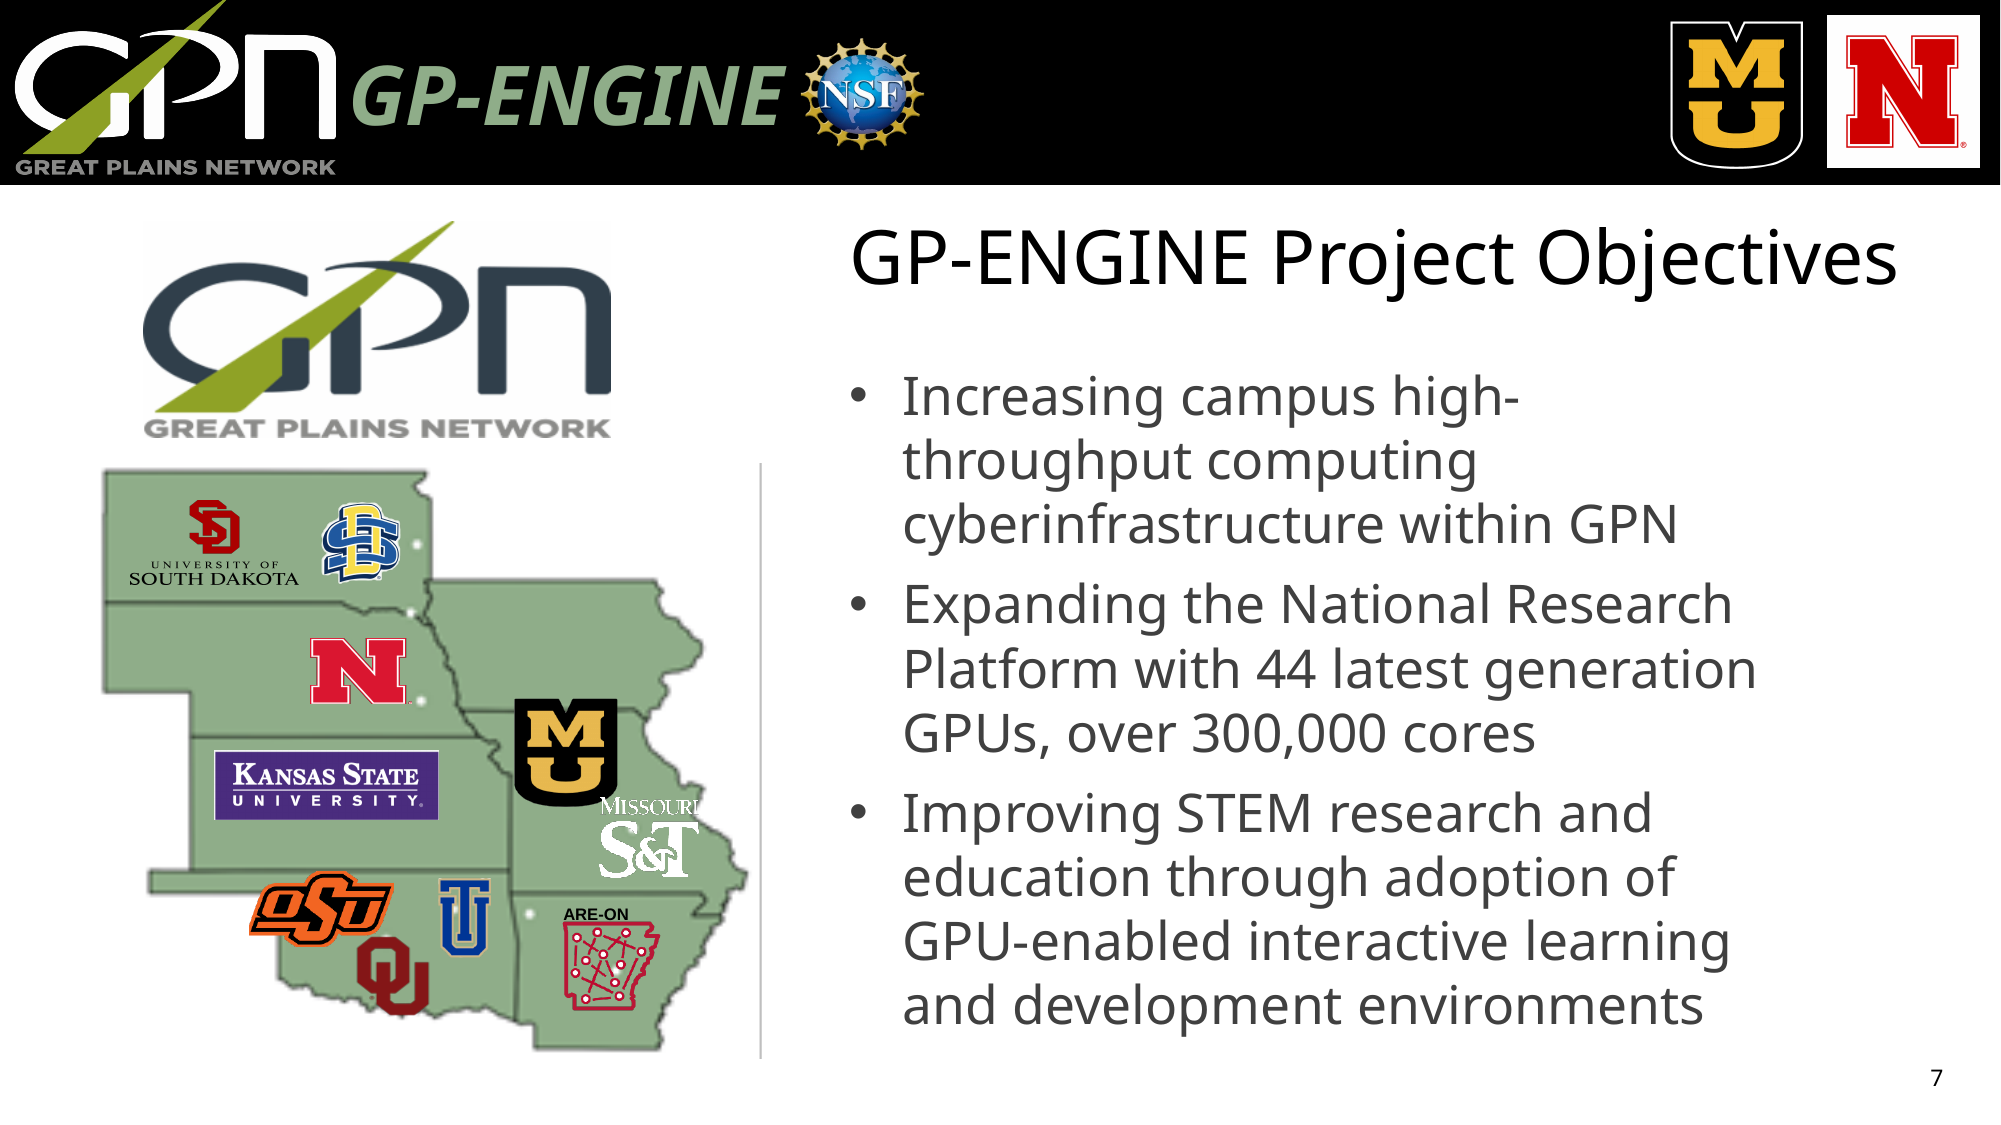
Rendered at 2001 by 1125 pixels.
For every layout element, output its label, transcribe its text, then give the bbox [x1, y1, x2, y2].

title GP-ENGINE Project Objectives [834, 202, 1959, 317]
picture [1627, 0, 1980, 202]
picture [797, 36, 926, 152]
slide_number 7 [1846, 1049, 1959, 1110]
picture [89, 463, 766, 1059]
picture [143, 220, 612, 438]
picture [9, 0, 336, 175]
list Increasing campus high-throughput computing cyberinfrastructure within GPN Expanding the National Research Platform with 44 latest generation GPUs, over 300,000 cores Improving STEM research and education through adoption of GPU-enabled interactive learning and development environments [834, 354, 1786, 1059]
